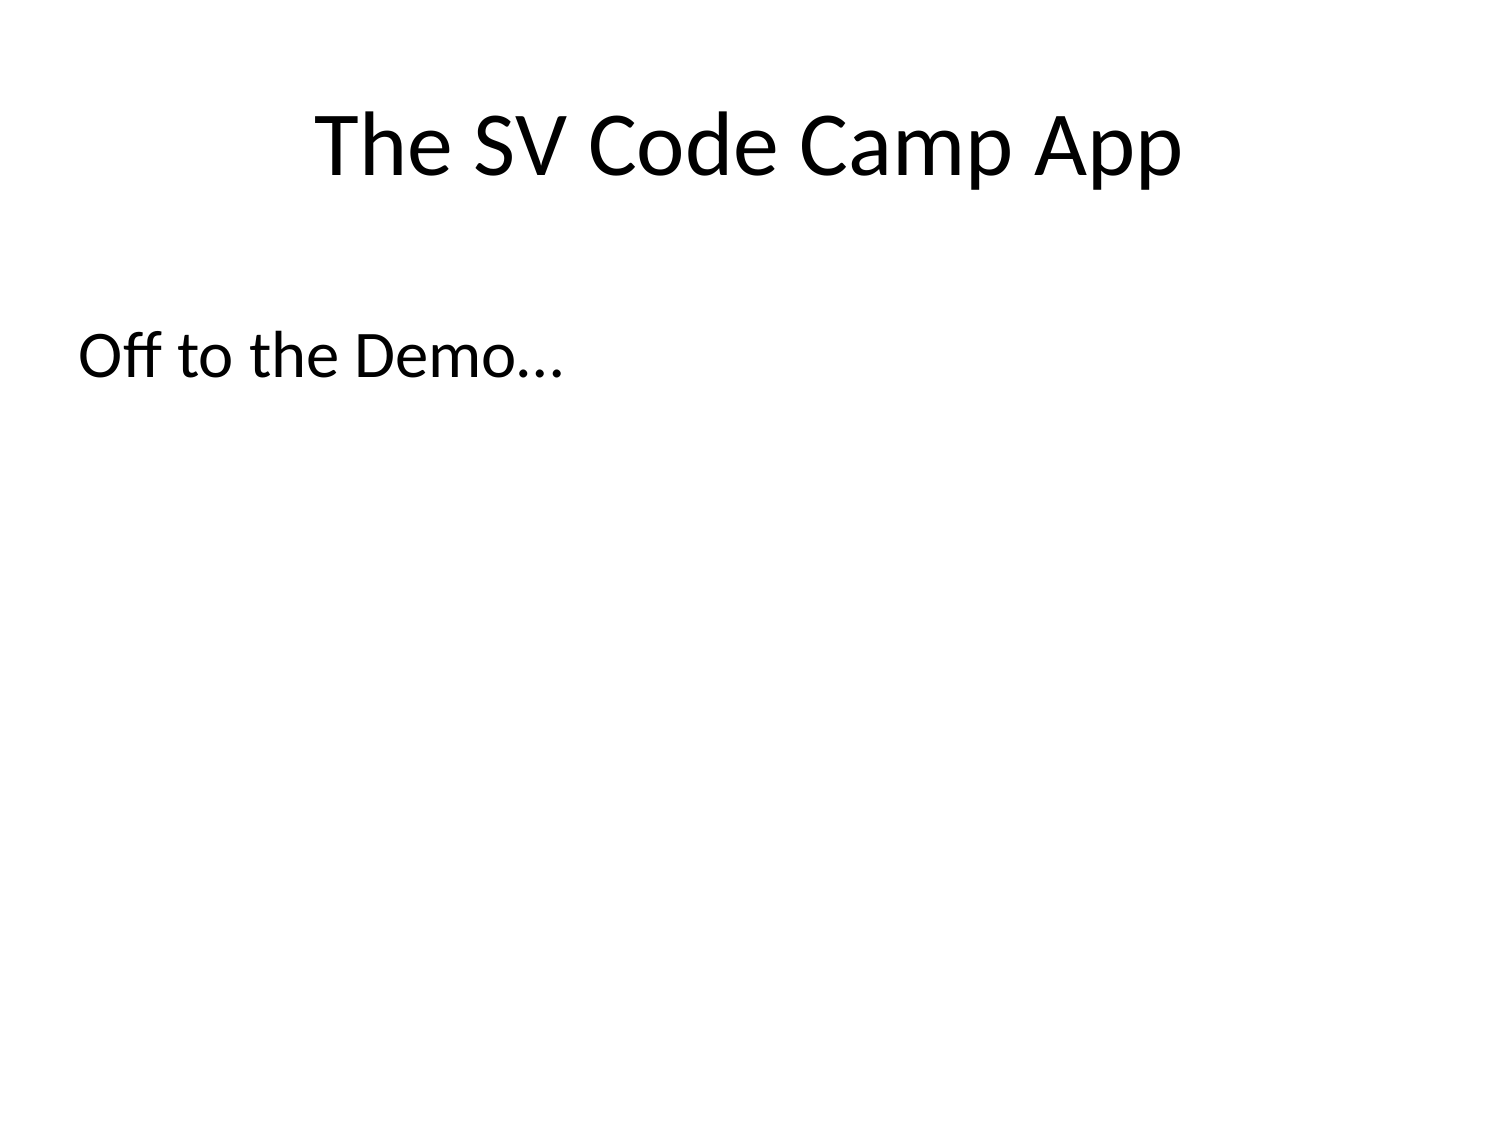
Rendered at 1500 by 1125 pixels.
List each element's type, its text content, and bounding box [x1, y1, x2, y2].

list Off to the Demo… [63, 312, 1436, 659]
title The SV Code Camp App [75, 45, 1425, 233]
